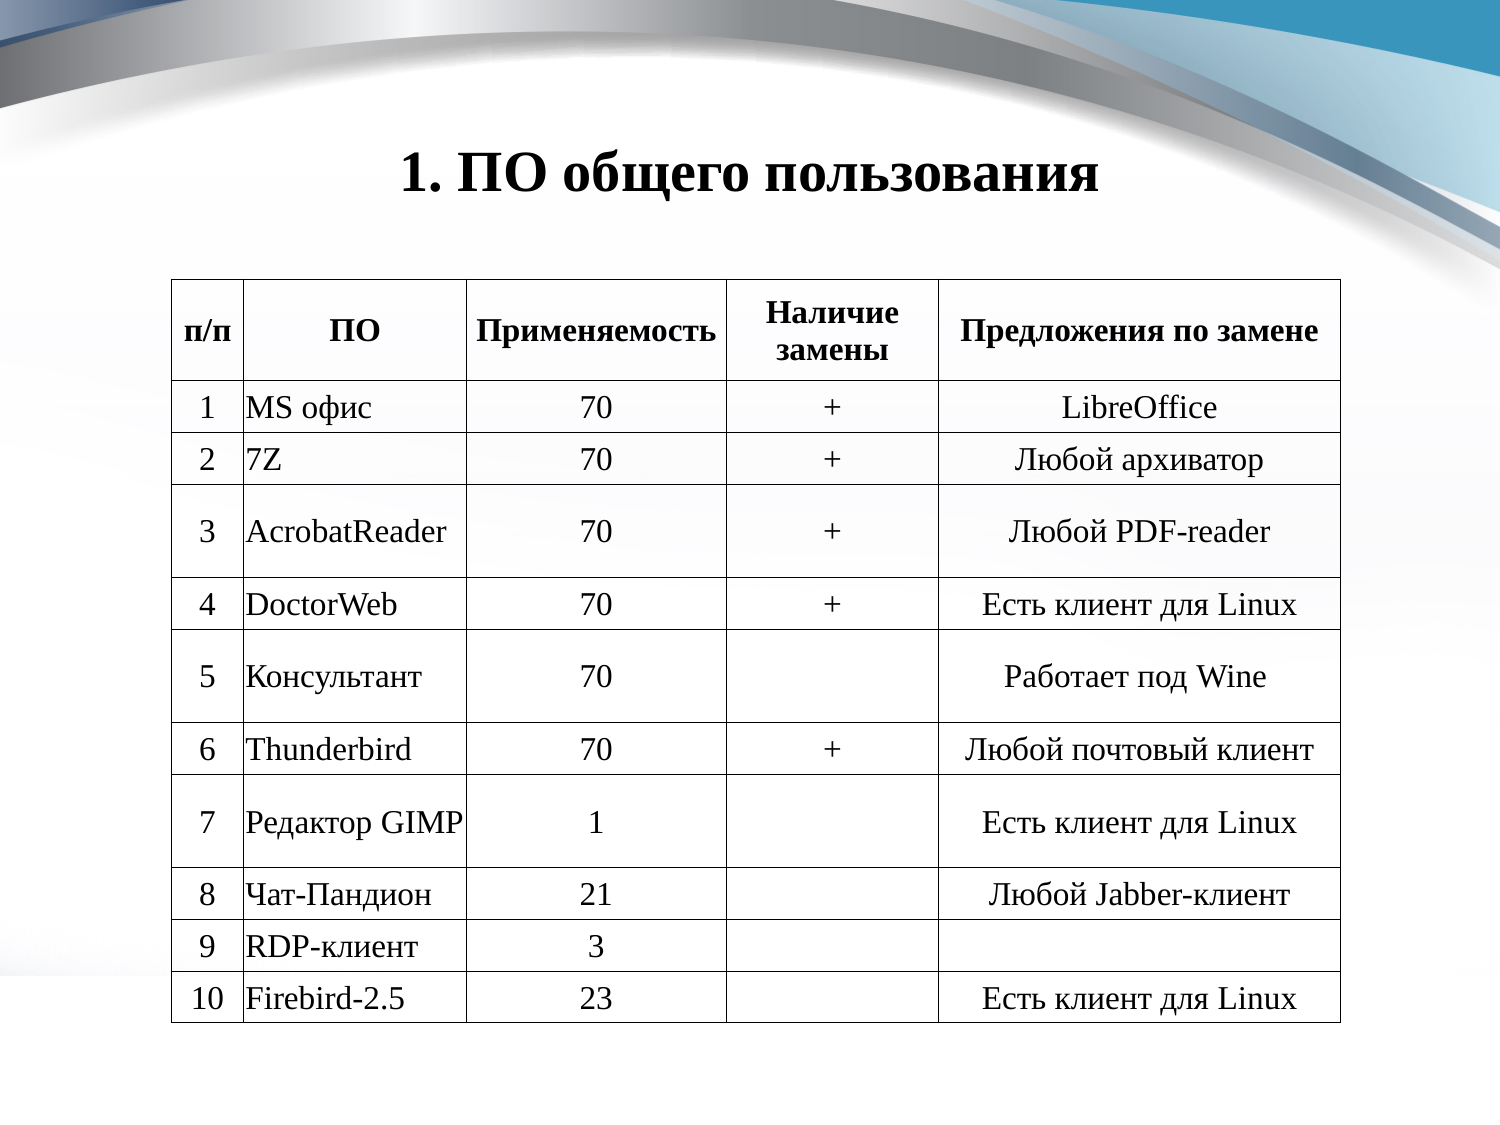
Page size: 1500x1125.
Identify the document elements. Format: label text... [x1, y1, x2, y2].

table_cell 2 [172, 433, 243, 484]
table_cell Чат-Пандион [244, 868, 466, 919]
table_cell 3 [467, 920, 726, 971]
table_cell [727, 775, 938, 867]
table_cell Есть клиент для Linux [939, 972, 1340, 1022]
table_cell AcrobatReader [244, 485, 466, 577]
table_cell + [727, 485, 938, 577]
table_cell 70 [467, 485, 726, 577]
table_cell Работает под Wine [939, 630, 1340, 722]
table_cell 1 [467, 775, 726, 867]
table_cell 70 [467, 381, 726, 432]
table_cell 23 [467, 972, 726, 1022]
table_cell 8 [172, 868, 243, 919]
table_cell LibreOffice [939, 381, 1340, 432]
table_cell [727, 972, 938, 1022]
table_header Применяемость [467, 280, 726, 380]
table_cell Любой архиватор [939, 433, 1340, 484]
picture [0, 0, 1500, 1125]
table_cell Редактор GIMP [244, 775, 466, 867]
table_header п/п [172, 280, 243, 380]
table_cell 70 [467, 578, 726, 629]
table_cell DoctorWeb [244, 578, 466, 629]
table_cell 4 [172, 578, 243, 629]
table_cell + [727, 433, 938, 484]
table_cell Любой Jabber-клиент [939, 868, 1340, 919]
table_cell + [727, 578, 938, 629]
table_cell [727, 868, 938, 919]
table_cell 1 [172, 381, 243, 432]
table_cell 21 [467, 868, 726, 919]
table_cell 7 [172, 775, 243, 867]
table_cell 9 [172, 920, 243, 971]
table_header Предложения по замене [939, 280, 1340, 380]
table_cell + [727, 381, 938, 432]
table_cell 3 [172, 485, 243, 577]
table_cell + [727, 723, 938, 774]
table_cell Консультант [244, 630, 466, 722]
table_cell 5 [172, 630, 243, 722]
table_header ПО [244, 280, 466, 380]
table_cell [939, 920, 1340, 971]
table_cell 7Z [244, 433, 466, 484]
table_cell 70 [467, 630, 726, 722]
table_header Наличие замены [727, 280, 938, 380]
table_cell 70 [467, 433, 726, 484]
table_cell Есть клиент для Linux [939, 578, 1340, 629]
table_cell 6 [172, 723, 243, 774]
table_cell [727, 630, 938, 722]
table_cell RDP-клиент [244, 920, 466, 971]
table_cell 70 [467, 723, 726, 774]
title 1. ПО общего пользования [103, 59, 1397, 278]
table_cell Thunderbird [244, 723, 466, 774]
table_cell MS офис [244, 381, 466, 432]
table_cell Есть клиент для Linux [939, 775, 1340, 867]
table_cell Firebird-2.5 [244, 972, 466, 1022]
table_cell [727, 920, 938, 971]
table_cell Любой PDF-reader [939, 485, 1340, 577]
table_cell Любой почтовый клиент [939, 723, 1340, 774]
table_cell 10 [172, 972, 243, 1022]
